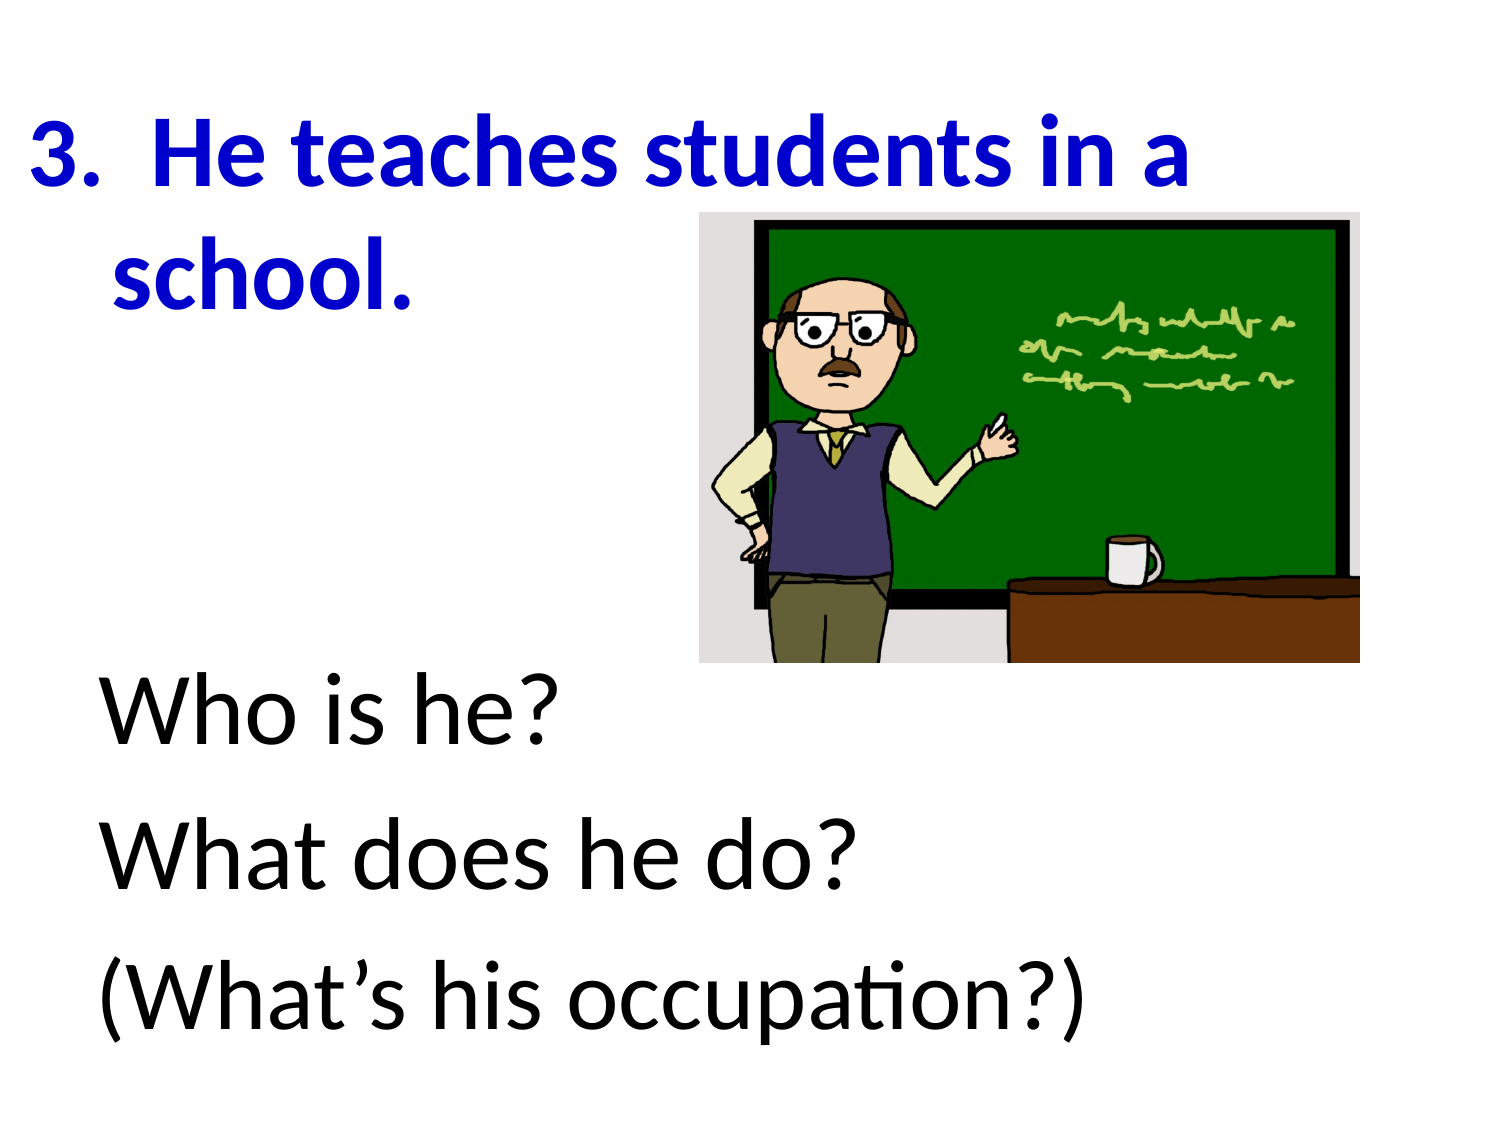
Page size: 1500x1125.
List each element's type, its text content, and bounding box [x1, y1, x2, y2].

picture [699, 212, 1360, 663]
list 3. He teaches students in a school. Who is he? What does he do? (What’s his occupation?) [12, 75, 1401, 1063]
